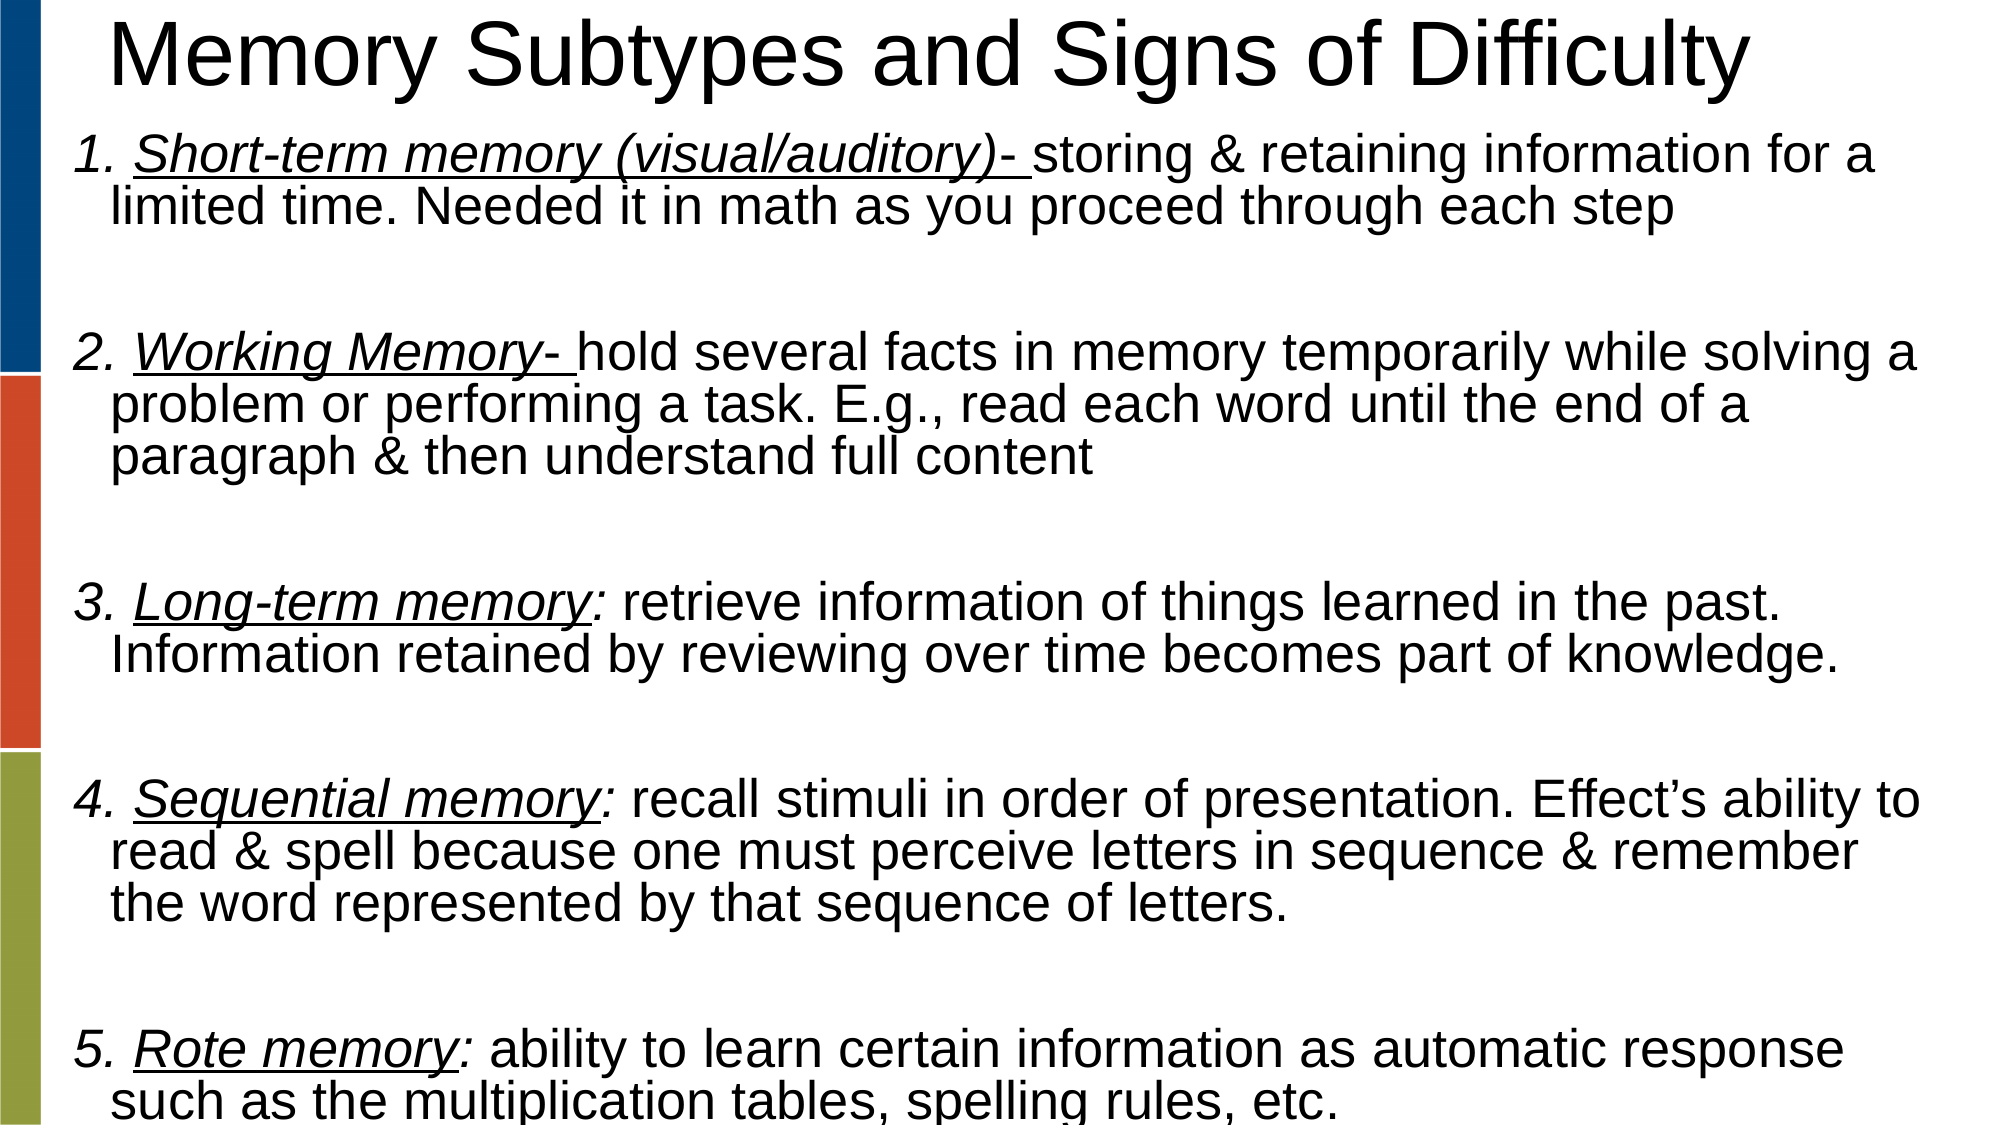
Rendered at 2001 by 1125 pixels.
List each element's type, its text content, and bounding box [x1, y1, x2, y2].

list 1. Short-term memory (visual/auditory)- storing & retaining information for a limited time. Needed it in math as you proceed through each step 2. Working Memory- hold several facts in memory temporarily while solving a problem or performing a task. E.g., read each word until the end of a paragraph & then understand full content 3. Long-term memory: retrieve information of things learned in the past. Information retained by reviewing over time becomes part of knowledge. 4. Sequential memory: recall stimuli in order of presentation. Effect’s ability to read & spell because one must perceive letters in sequence & remember the word represented by that sequence of letters. 5. Rote memory: ability to learn certain information as automatic response such as the multiplication tables, spelling rules, etc. [65, 123, 1936, 1125]
picture [1, 0, 40, 1124]
title Memory Subtypes and Signs of Difficulty [99, 0, 1826, 113]
